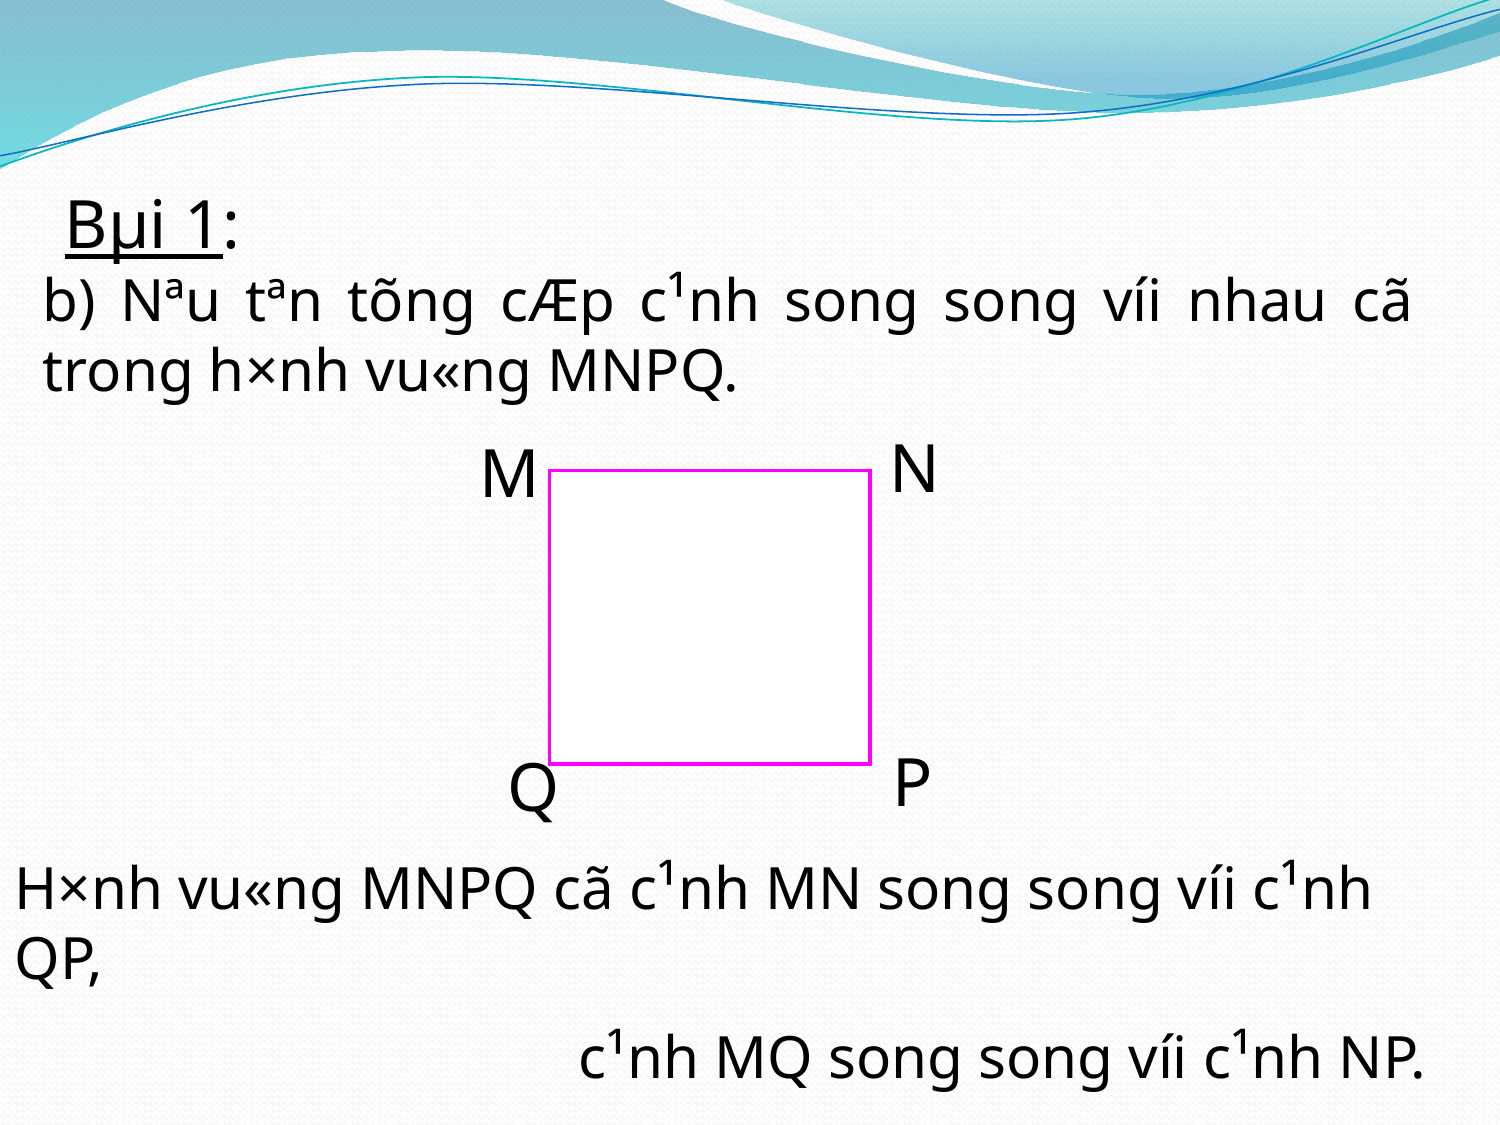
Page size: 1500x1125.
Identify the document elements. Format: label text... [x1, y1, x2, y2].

text_box [549, 470, 870, 765]
text_box N [874, 418, 935, 514]
text_box H×nh vu«ng MNPQ cã c¹nh MN song song víi c¹nh QP, c¹nh MQ song song víi c¹nh NP. [0, 843, 1463, 1098]
text_box Q [492, 737, 553, 832]
text_box M [465, 423, 525, 519]
text_box P [877, 731, 938, 827]
text_box b) Nªu tªn tõng cÆp c¹nh song song víi nhau cã trong h×nh vu«ng MNPQ. [28, 256, 1429, 411]
text_box Bµi 1: [50, 174, 450, 256]
